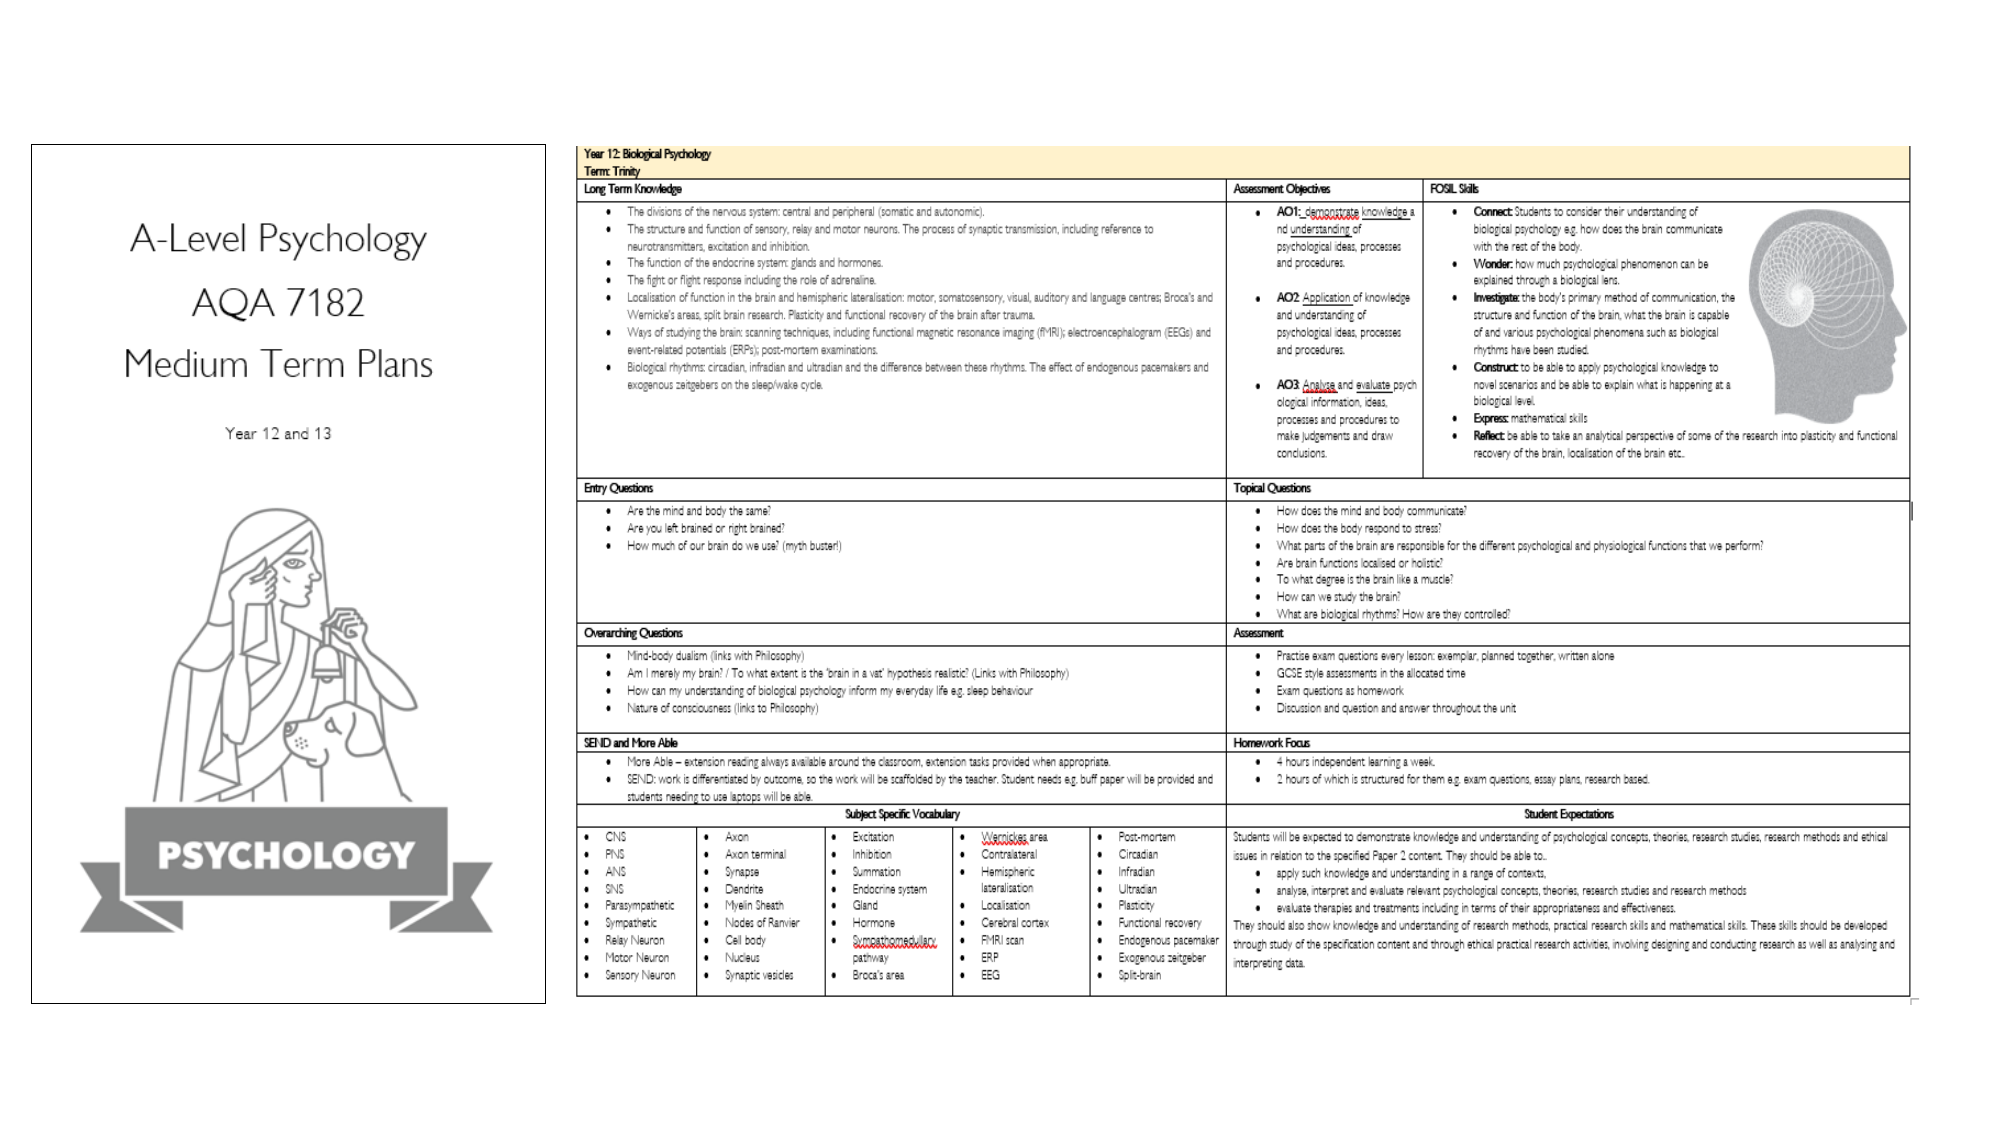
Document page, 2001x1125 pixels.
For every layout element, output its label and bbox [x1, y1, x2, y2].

picture [564, 146, 1920, 1005]
picture [31, 144, 546, 1004]
